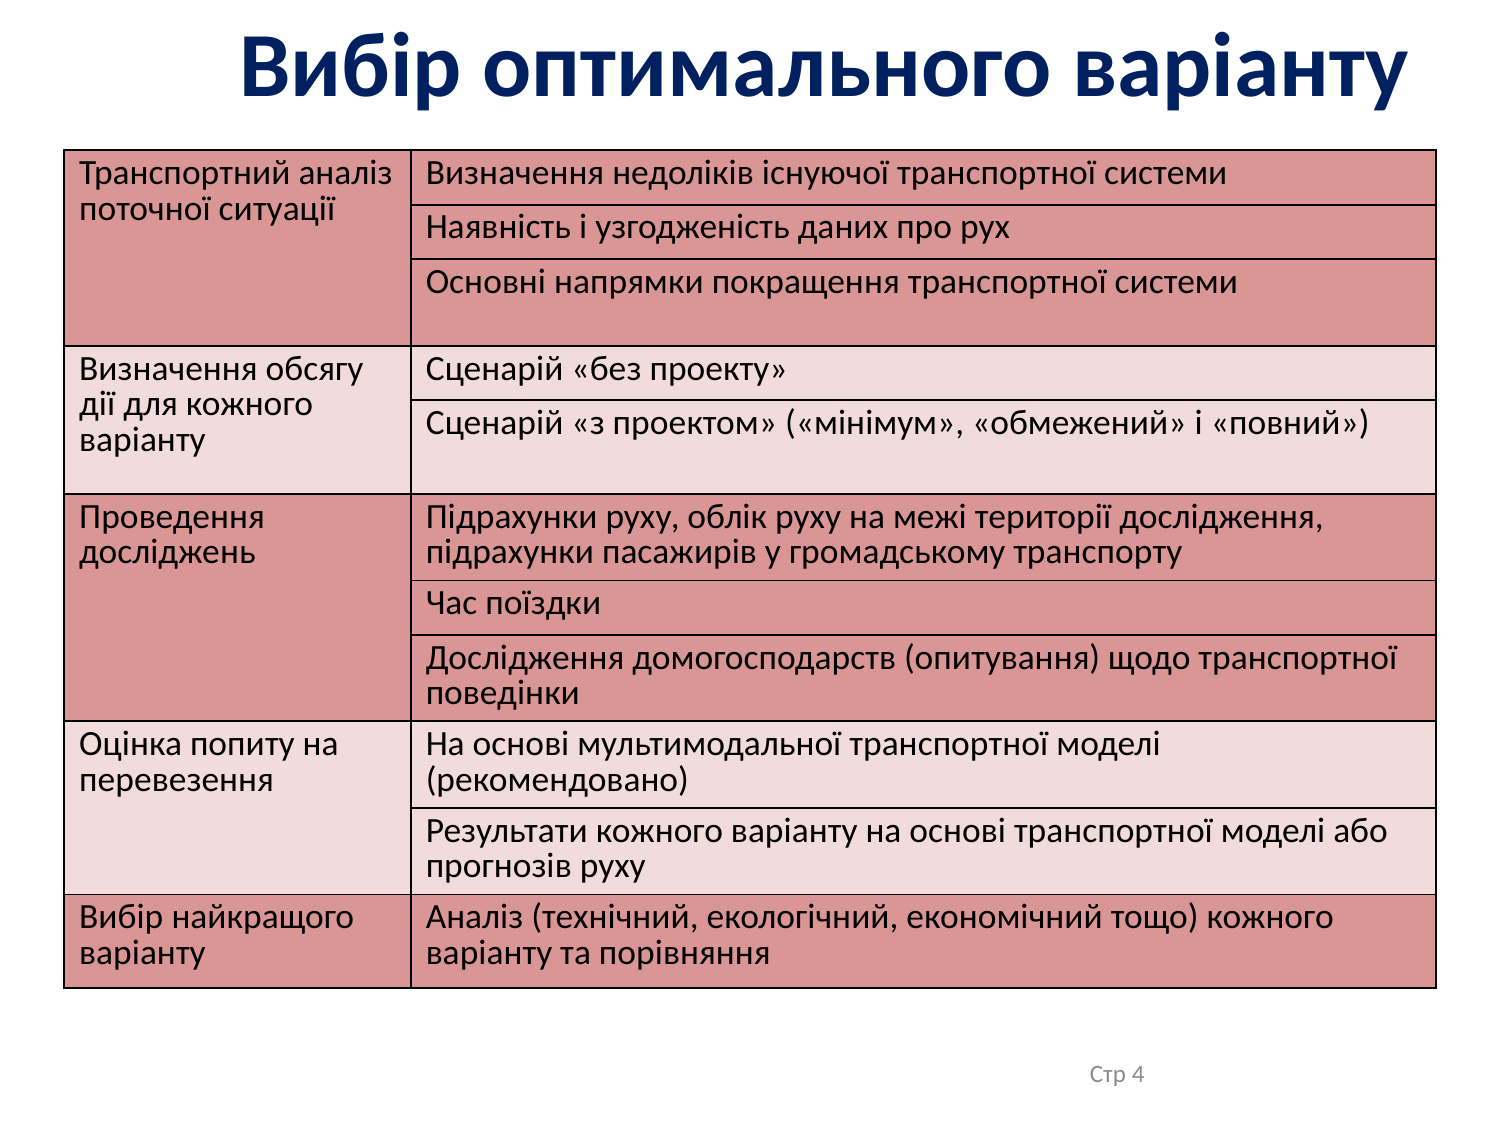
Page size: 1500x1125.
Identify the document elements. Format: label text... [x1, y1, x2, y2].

table_cell Час поїздки [412, 581, 1435, 634]
table_cell Сценарій «без проекту» [412, 347, 1435, 399]
table_cell Аналіз (технічний, екологічний, економічний тощо) кожного варіанту та порівняння [412, 895, 1435, 987]
table_cell Підрахунки руху, облік руху на межі території дослідження, підрахунки пасажирів у громадському транспорту [412, 495, 1435, 580]
slide_number Стр 4 [1074, 1042, 1425, 1103]
table_cell Проведення досліджень [65, 495, 410, 720]
table_header Визначення недоліків існуючої транспортної системи [412, 151, 1435, 204]
table_cell Наявність і узгодженість даних про рух [412, 206, 1435, 258]
table_cell На основі мультимодальної транспортної моделі (рекомендовано) [412, 722, 1435, 807]
table_cell Визначення обсягу дії для кожного варіанту [65, 347, 410, 493]
table_cell Основні напрямки покращення транспортної системи [412, 260, 1435, 345]
table_cell Оцінка попиту на перевезення [65, 722, 410, 894]
table_cell Результати кожного варіанту на основі транспортної моделі або прогнозів руху [412, 809, 1435, 894]
table_cell Сценарій «з проектом» («мінімум», «обмежений» і «повний») [412, 401, 1435, 493]
title Вибір оптимального варіанту [150, 4, 1500, 255]
table_header Транспортний аналіз поточної ситуації [65, 151, 410, 345]
table_cell Вибір найкращого варіанту [65, 895, 410, 987]
table_cell Дослідження домогосподарств (опитування) щодо транспортної поведінки [412, 636, 1435, 720]
